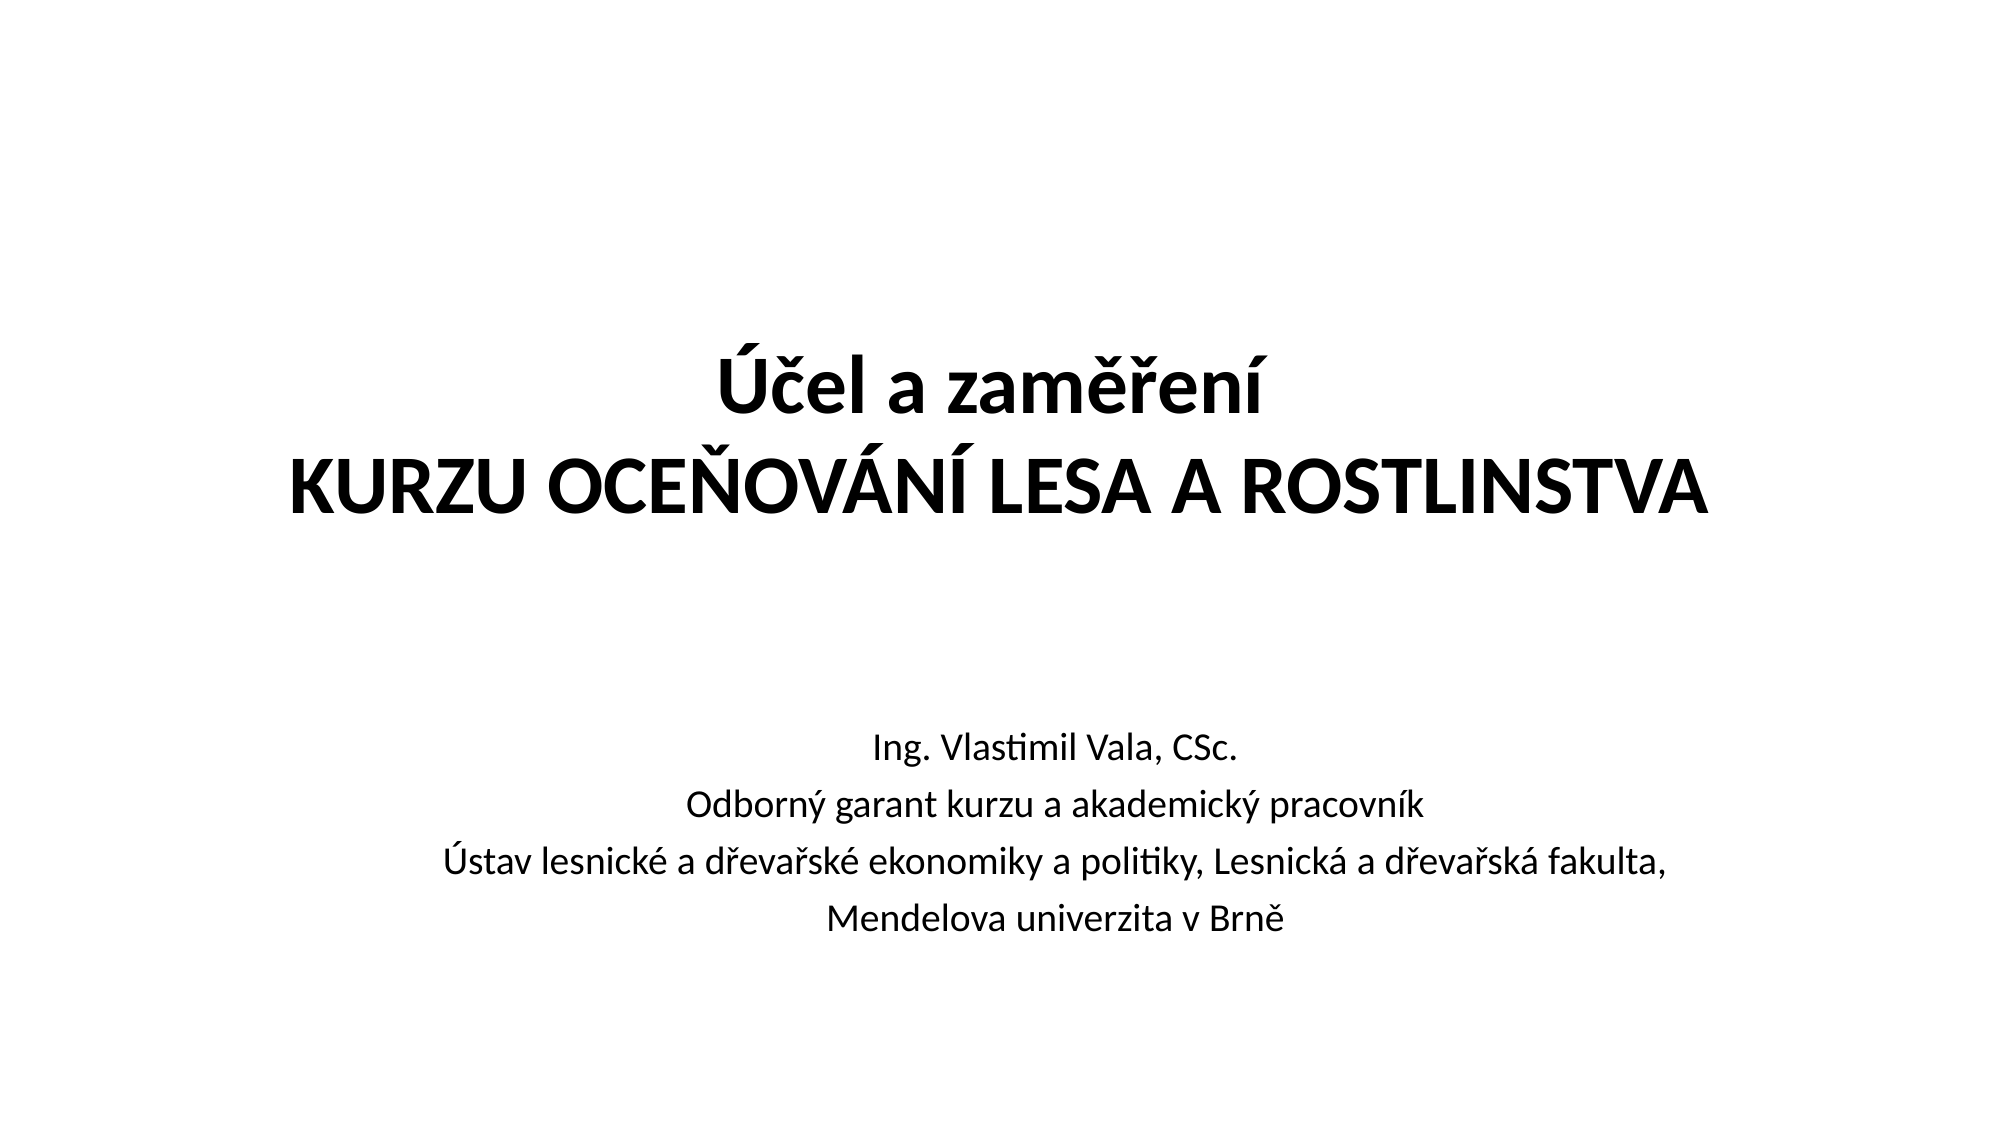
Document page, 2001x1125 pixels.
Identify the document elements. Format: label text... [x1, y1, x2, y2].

subtitle Ing. Vlastimil Vala, CSc. Odborný garant kurzu a akademický pracovník Ústav lesnické a dřevařské ekonomiky a politiky, Lesnická a dřevařská fakulta, Mendelova univerzita v Brně [249, 644, 1862, 1072]
title Účel a zaměření KURZU OCEŇOVÁNÍ LESA A ROSTLINSTVA [267, 177, 1733, 583]
